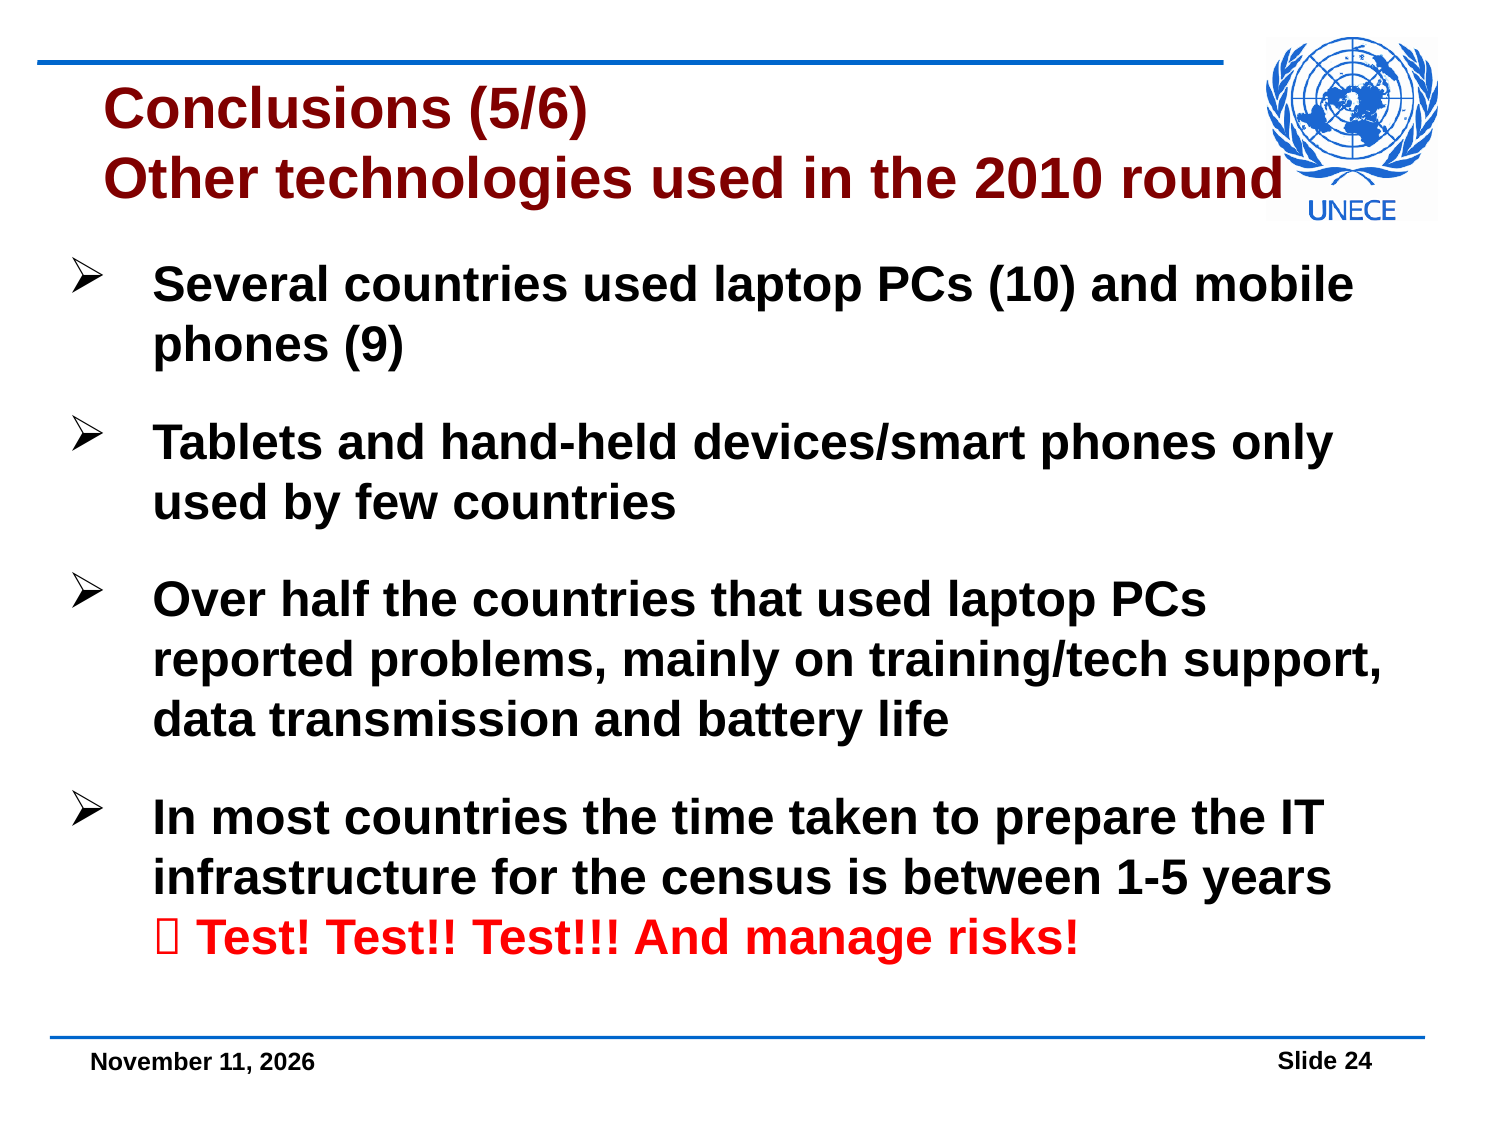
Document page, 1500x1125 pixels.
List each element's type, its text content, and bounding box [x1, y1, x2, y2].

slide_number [75, 1037, 388, 1113]
text_box Several countries used laptop PCs (10) and mobile phones (9) Tablets and hand-held devices/smart phones only used by few countries Over half the countries that used laptop PCs reported problems, mainly on training/tech support, data transmission and battery life In most countries the time taken to prepare the IT infrastructure for the census is between 1-5 years  Test! Test!! Test!!! And manage risks! [53, 278, 1424, 1000]
title Conclusions (5/6) Other technologies used in the 2010 round [88, 66, 1329, 214]
picture [1266, 37, 1438, 221]
